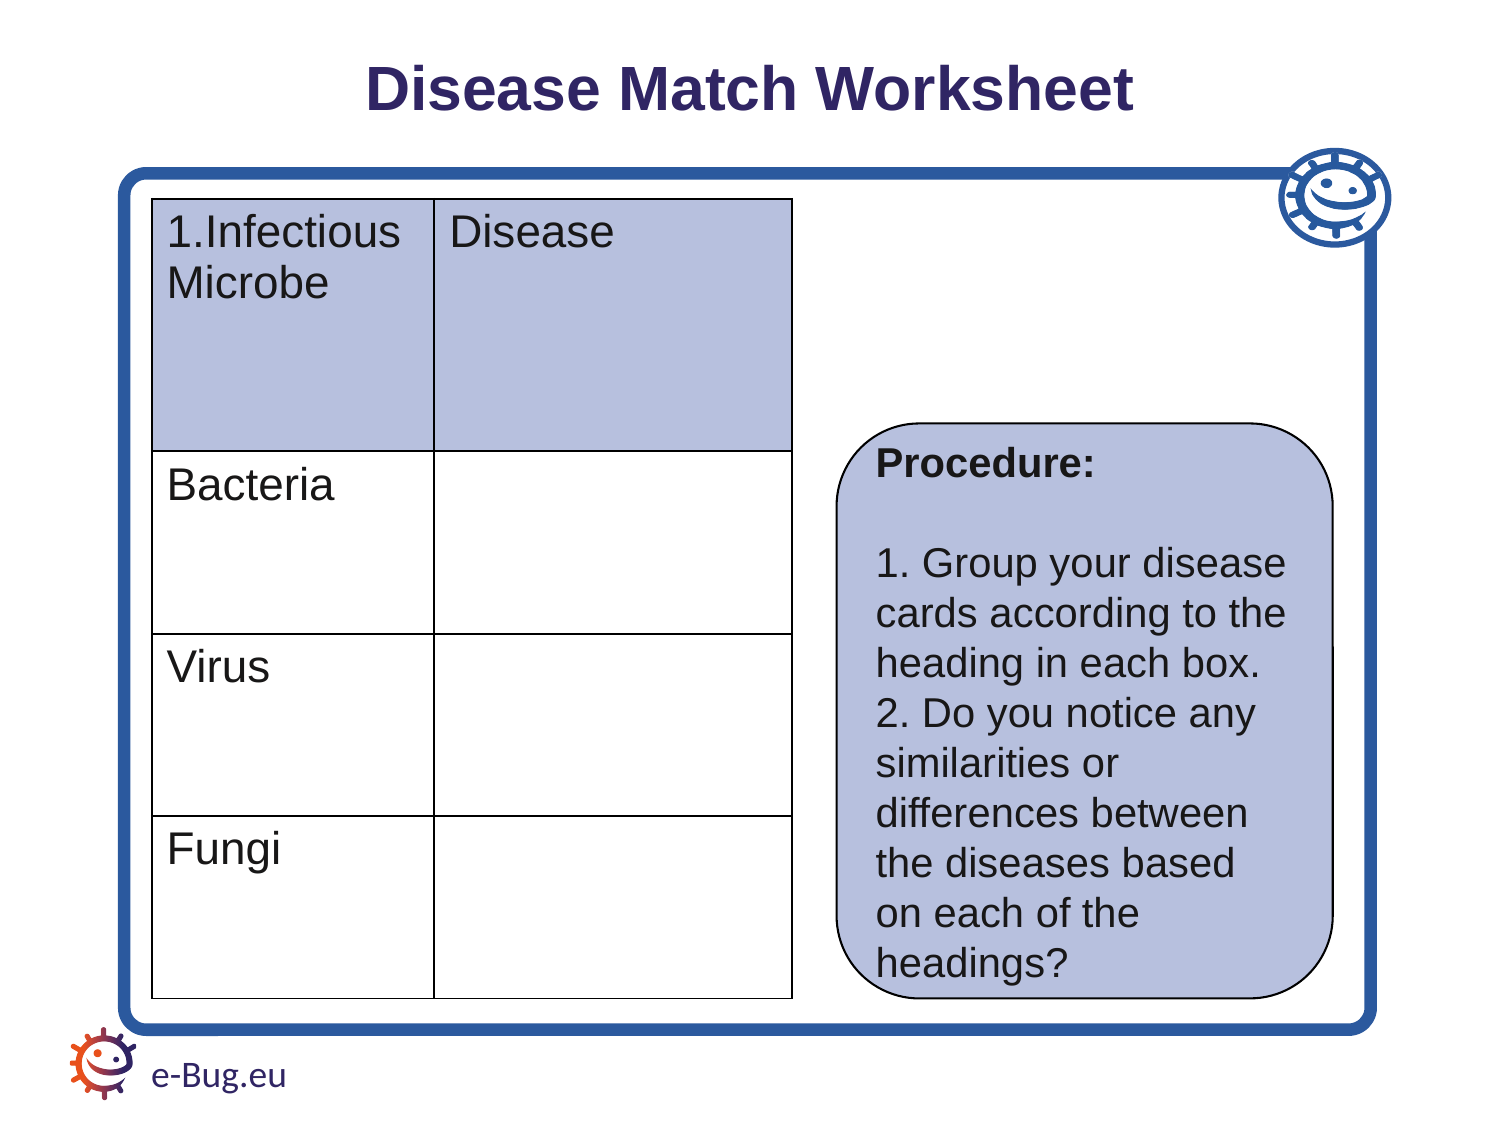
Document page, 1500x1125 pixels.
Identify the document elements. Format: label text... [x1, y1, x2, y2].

text_box [1382, 175, 1389, 220]
text_box Disease Match Worksheet [103, 21, 1397, 158]
footer e-Bug.eu [136, 1042, 643, 1103]
text_box [1281, 178, 1286, 217]
picture [1286, 152, 1382, 239]
picture [69, 1027, 137, 1103]
text_box [1309, 239, 1360, 245]
text_box [124, 173, 1371, 1030]
